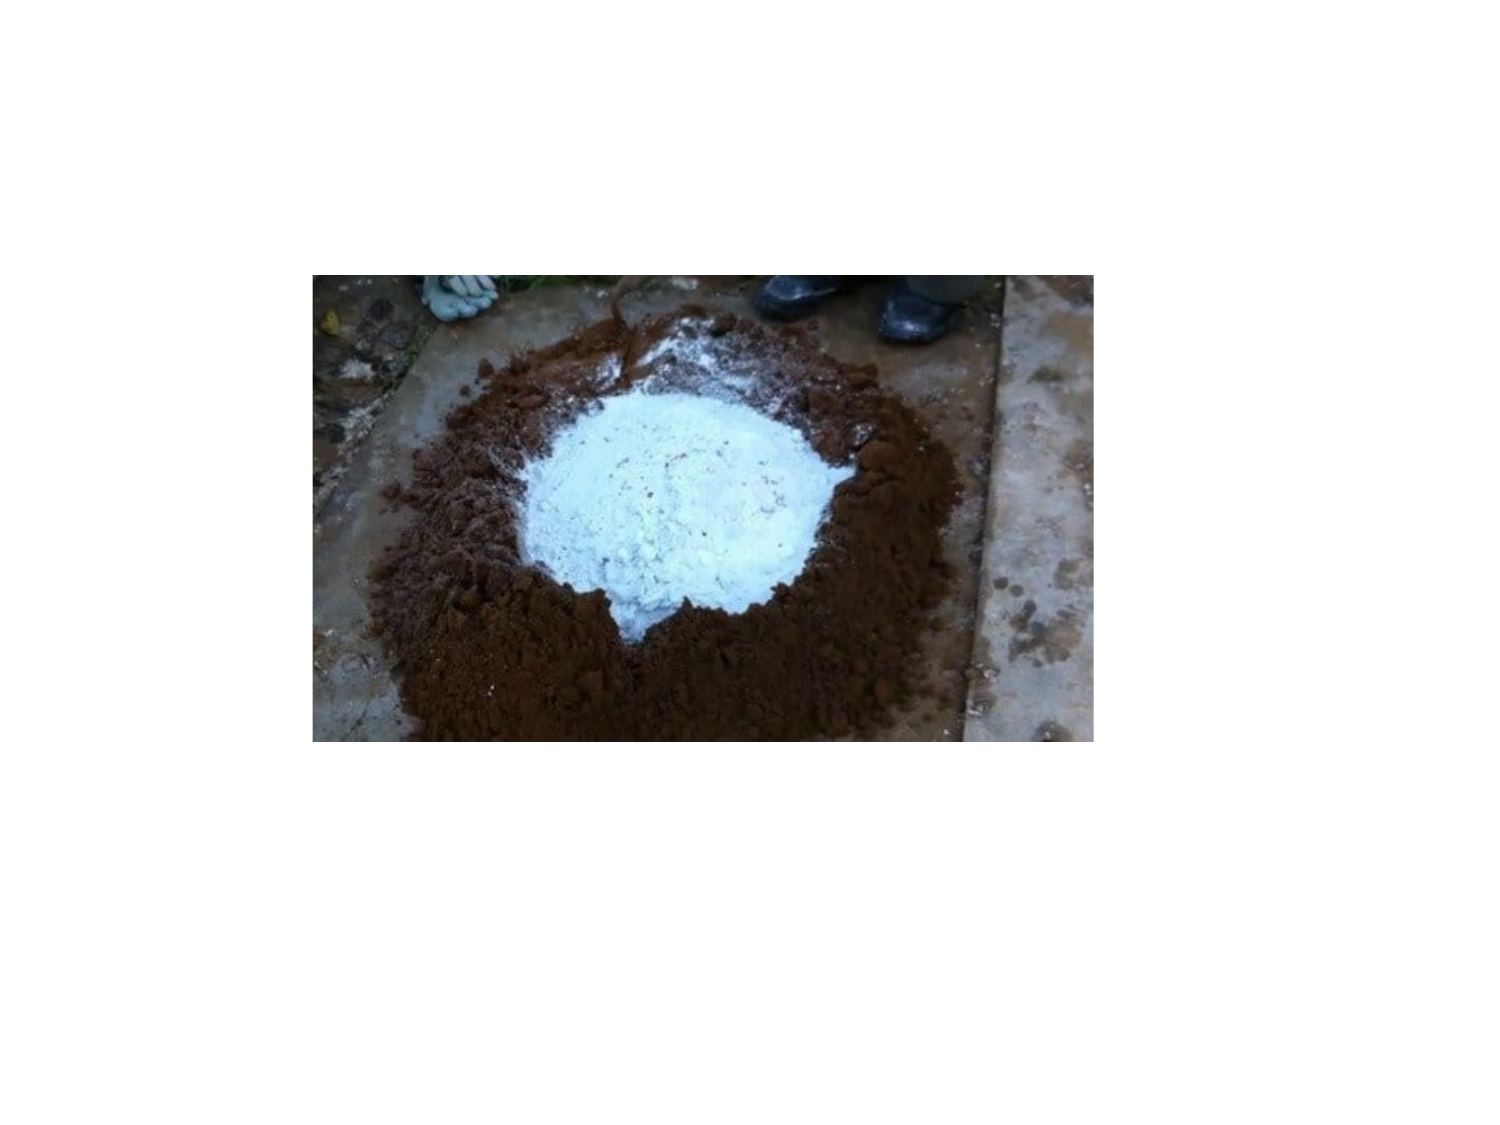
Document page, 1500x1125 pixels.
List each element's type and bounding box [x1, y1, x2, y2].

text_box [312, 275, 1094, 743]
